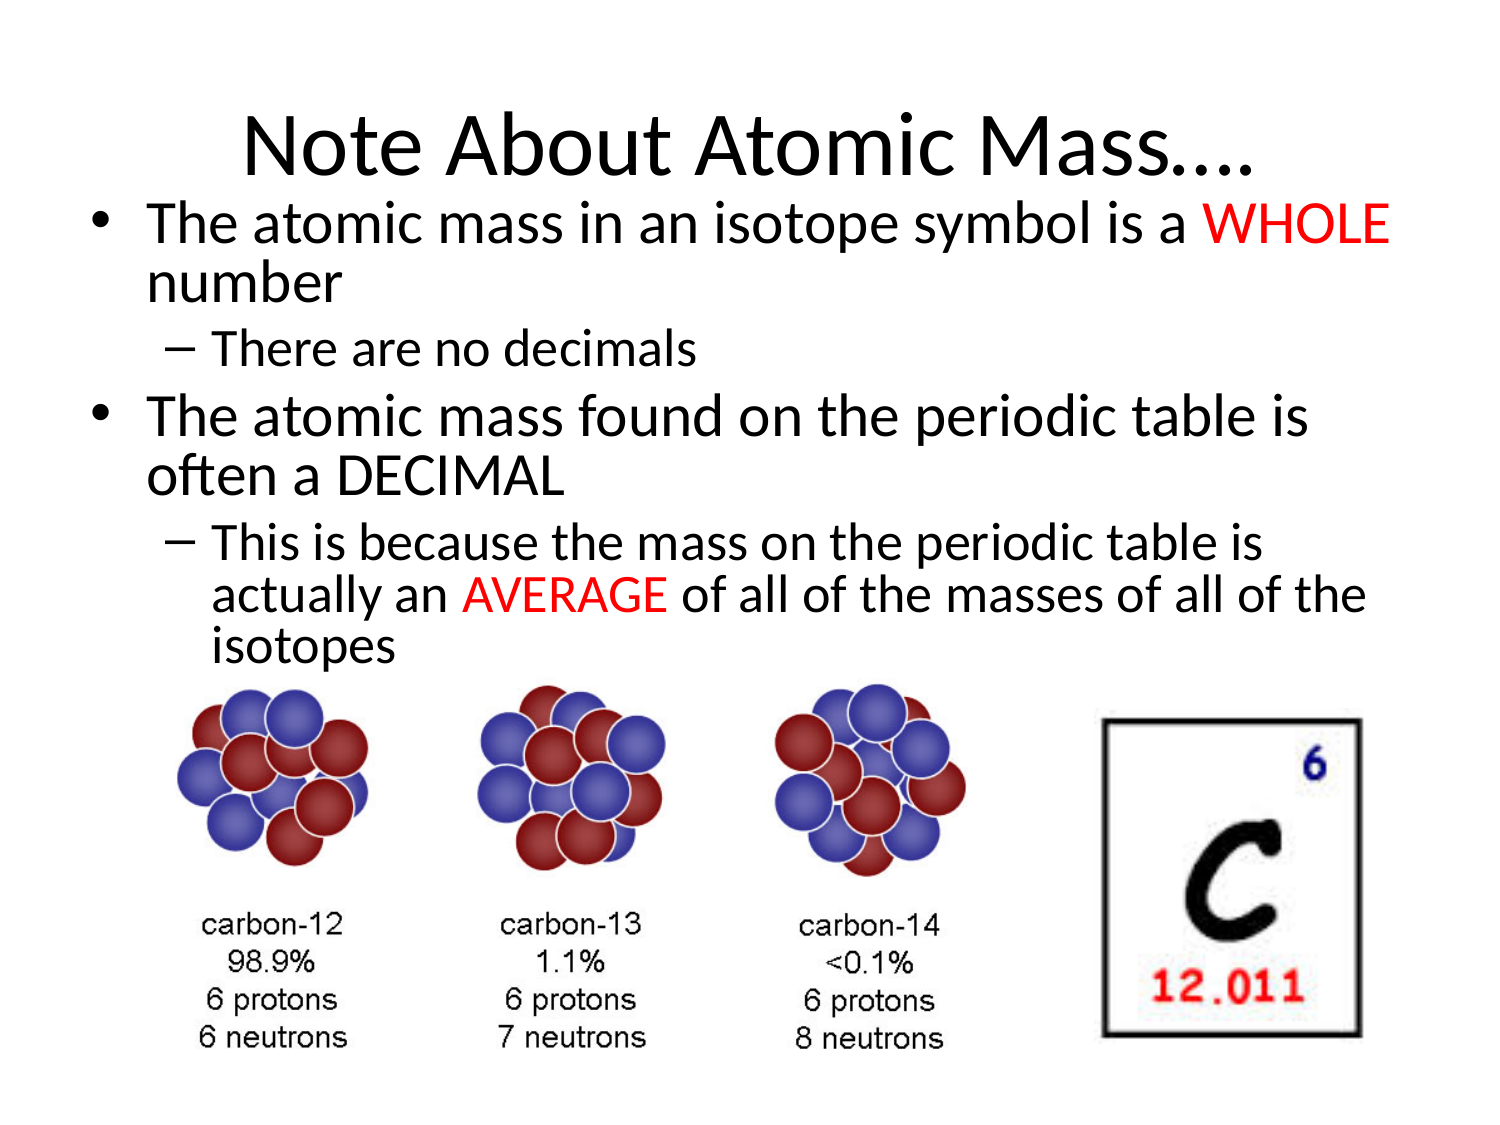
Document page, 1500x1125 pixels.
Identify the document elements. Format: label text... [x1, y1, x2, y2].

picture [174, 677, 972, 1064]
picture [1094, 708, 1372, 1051]
title Note About Atomic Mass…. [75, 45, 1425, 189]
list The atomic mass in an isotope symbol is a WHOLE number There are no decimals The atomic mass found on the periodic table is often a DECIMAL This is because the mass on the periodic table is actually an AVERAGE of all of the masses of all of the isotopes [75, 189, 1425, 709]
